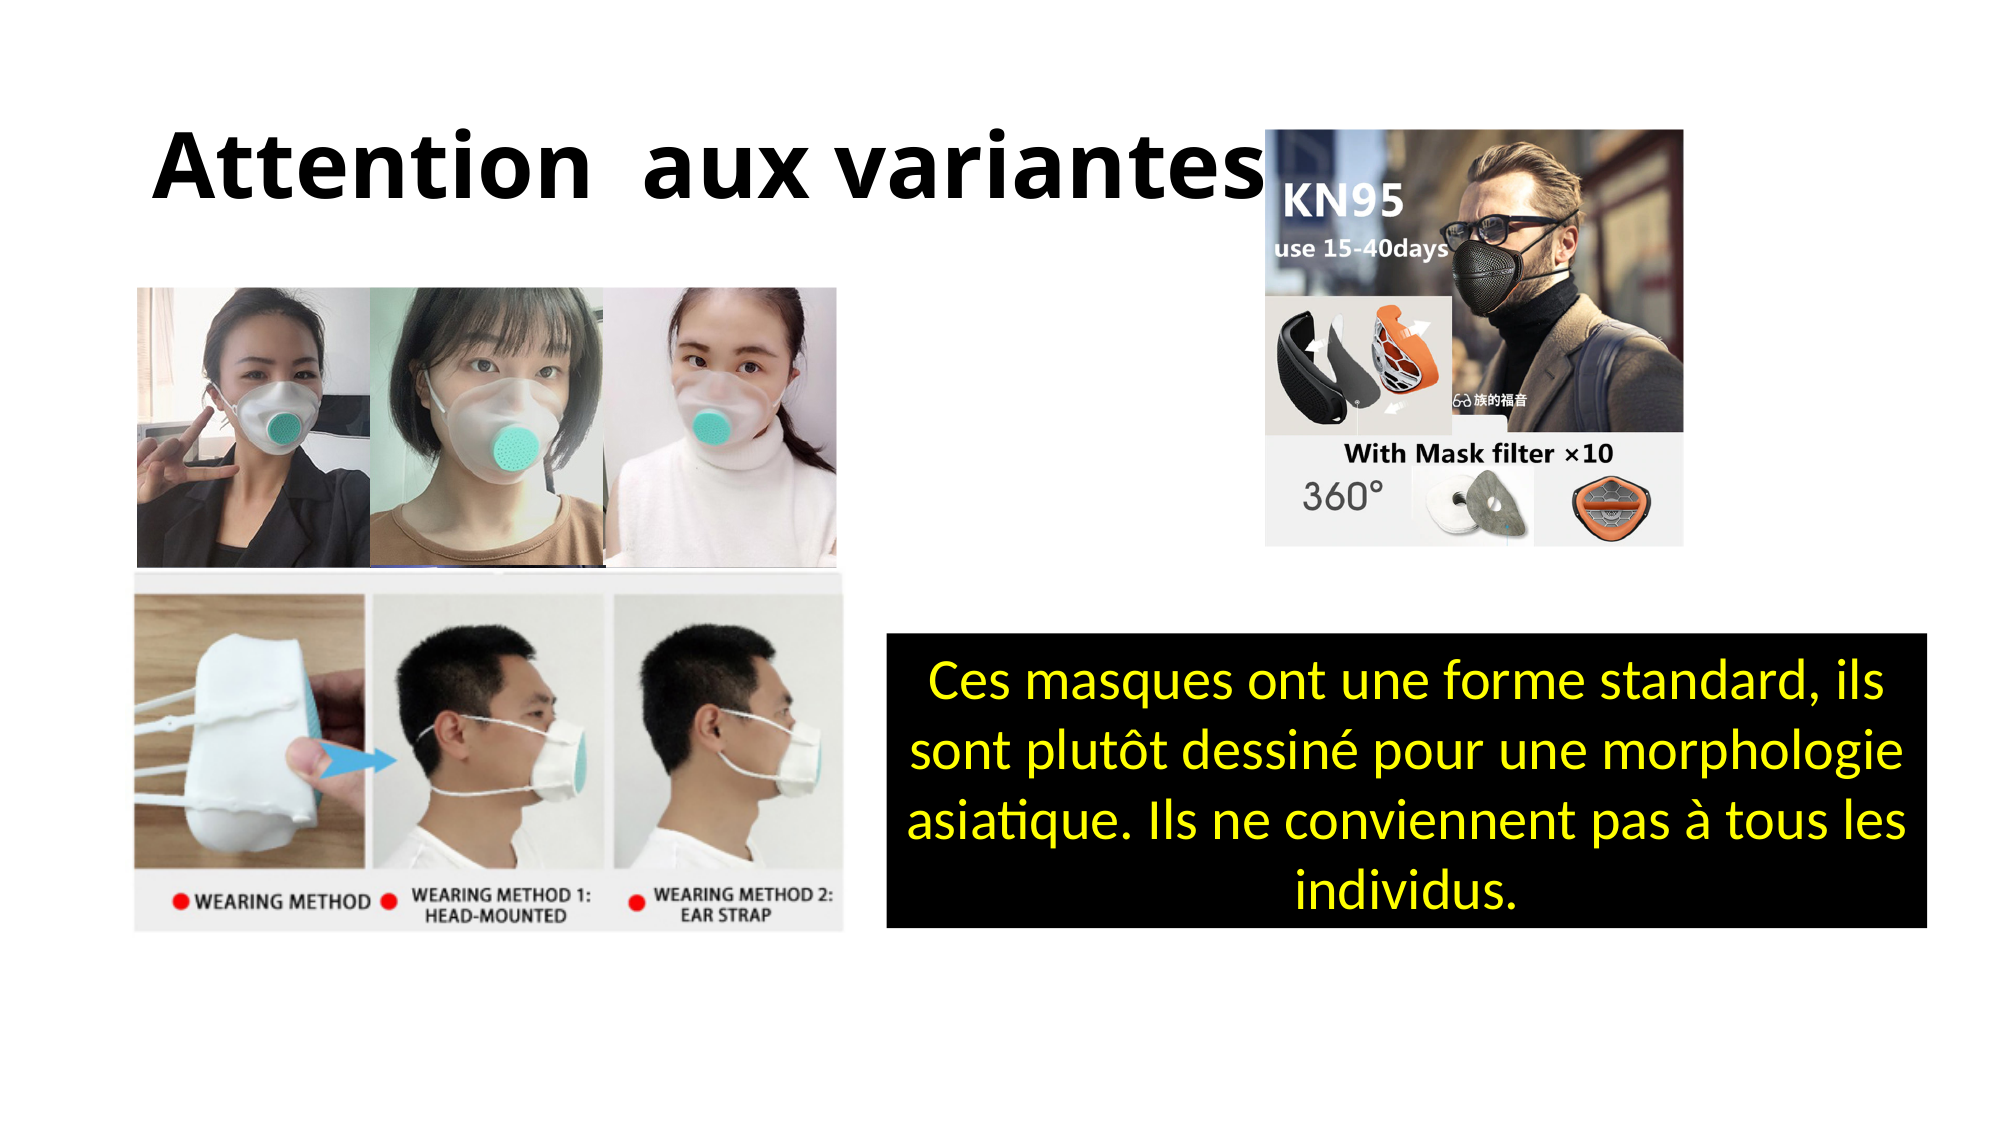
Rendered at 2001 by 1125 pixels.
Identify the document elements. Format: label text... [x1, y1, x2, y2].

picture [1265, 128, 1685, 551]
title Attention aux variantes! [137, 59, 1863, 278]
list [124, 564, 857, 944]
text_box Ces masques ont une forme standard, ils sont plutôt dessiné pour une morphologie asiatique. Ils ne conviennent pas à tous les individus. [886, 633, 1928, 929]
picture [137, 287, 837, 568]
